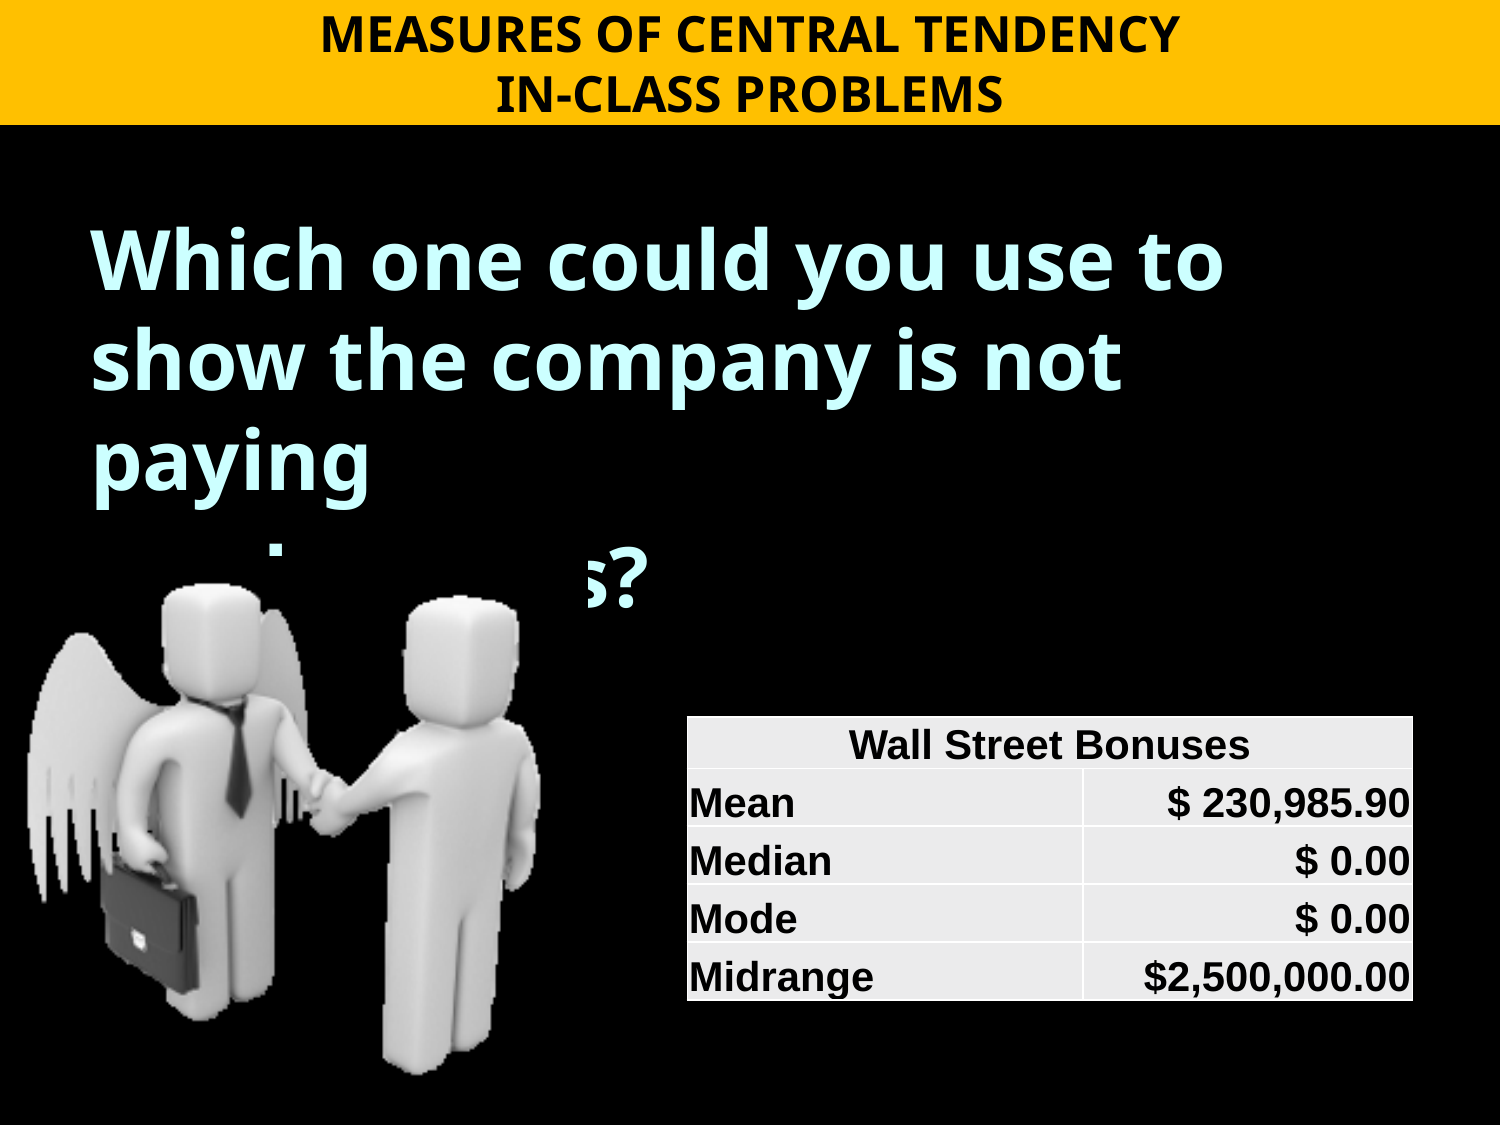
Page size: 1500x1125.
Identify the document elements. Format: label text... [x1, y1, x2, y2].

table_cell $ 230,985.90 [1084, 769, 1412, 825]
table_cell $2,500,000.00 [1084, 943, 1412, 999]
table_cell $ 0.00 [1084, 827, 1412, 883]
table_cell $ 0.00 [1084, 885, 1412, 941]
table_header Wall Street Bonuses [688, 718, 1412, 768]
picture [0, 556, 588, 1125]
text_box MEASURES OF CENTRAL TENDENCY IN-CLASS PROBLEMS [0, 0, 1500, 125]
table_cell Mode [688, 885, 1082, 941]
table_cell Median [688, 827, 1082, 883]
list Which one could you use to show the company is not paying any bonuses? [75, 200, 1425, 1125]
table_cell Mean [688, 769, 1082, 825]
table_cell Midrange [688, 943, 1082, 999]
